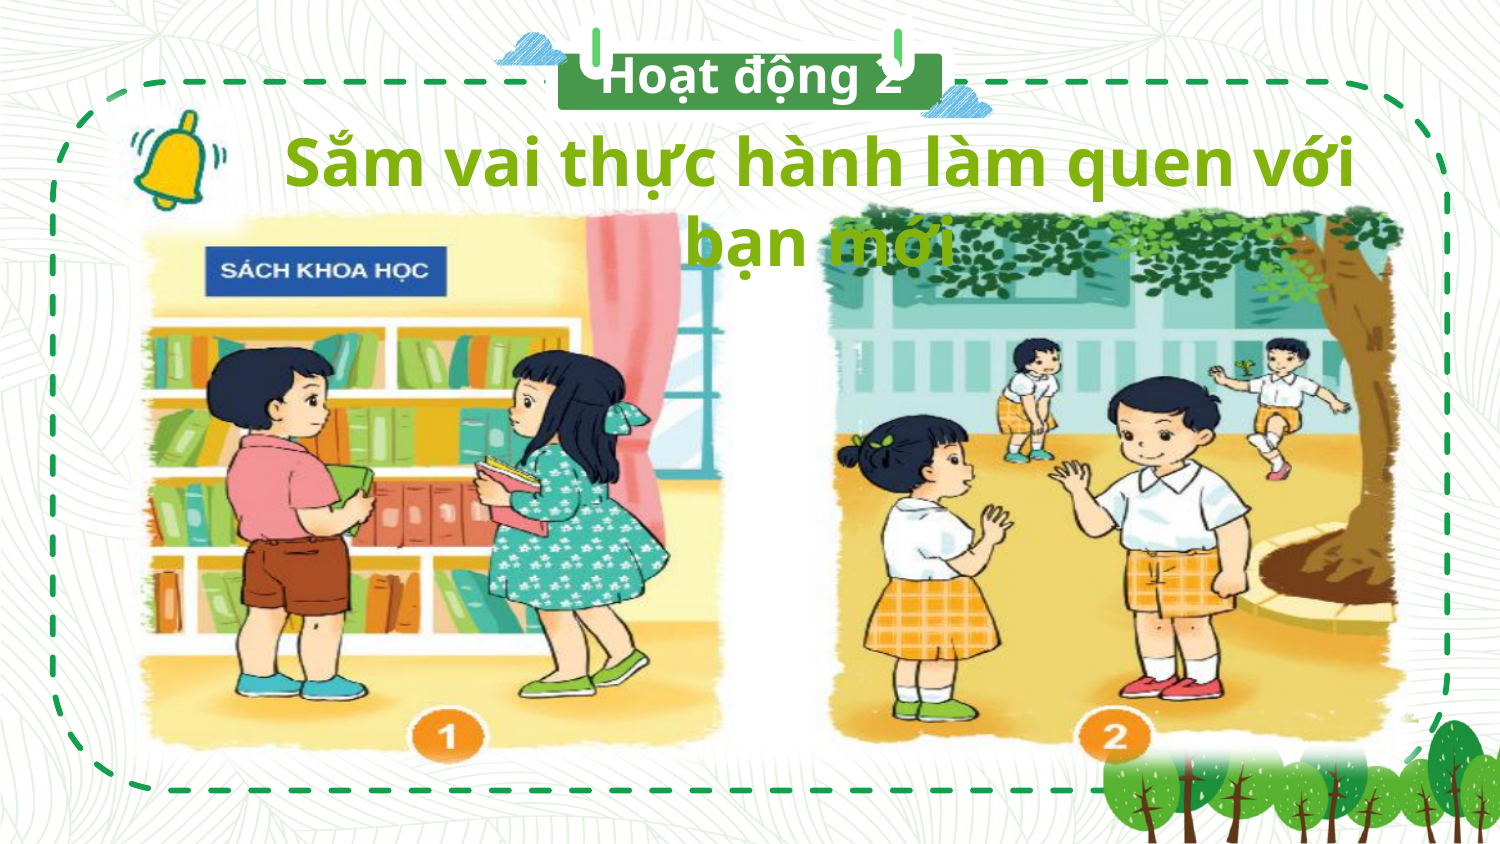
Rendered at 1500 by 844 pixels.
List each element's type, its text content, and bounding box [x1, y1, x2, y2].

text_box [703, 779, 1032, 844]
text_box Hoạt động 2 [584, 36, 918, 112]
text_box Sắm vai thực hành làm quen với bạn mới [264, 112, 1405, 188]
picture [2, 1, 1500, 844]
